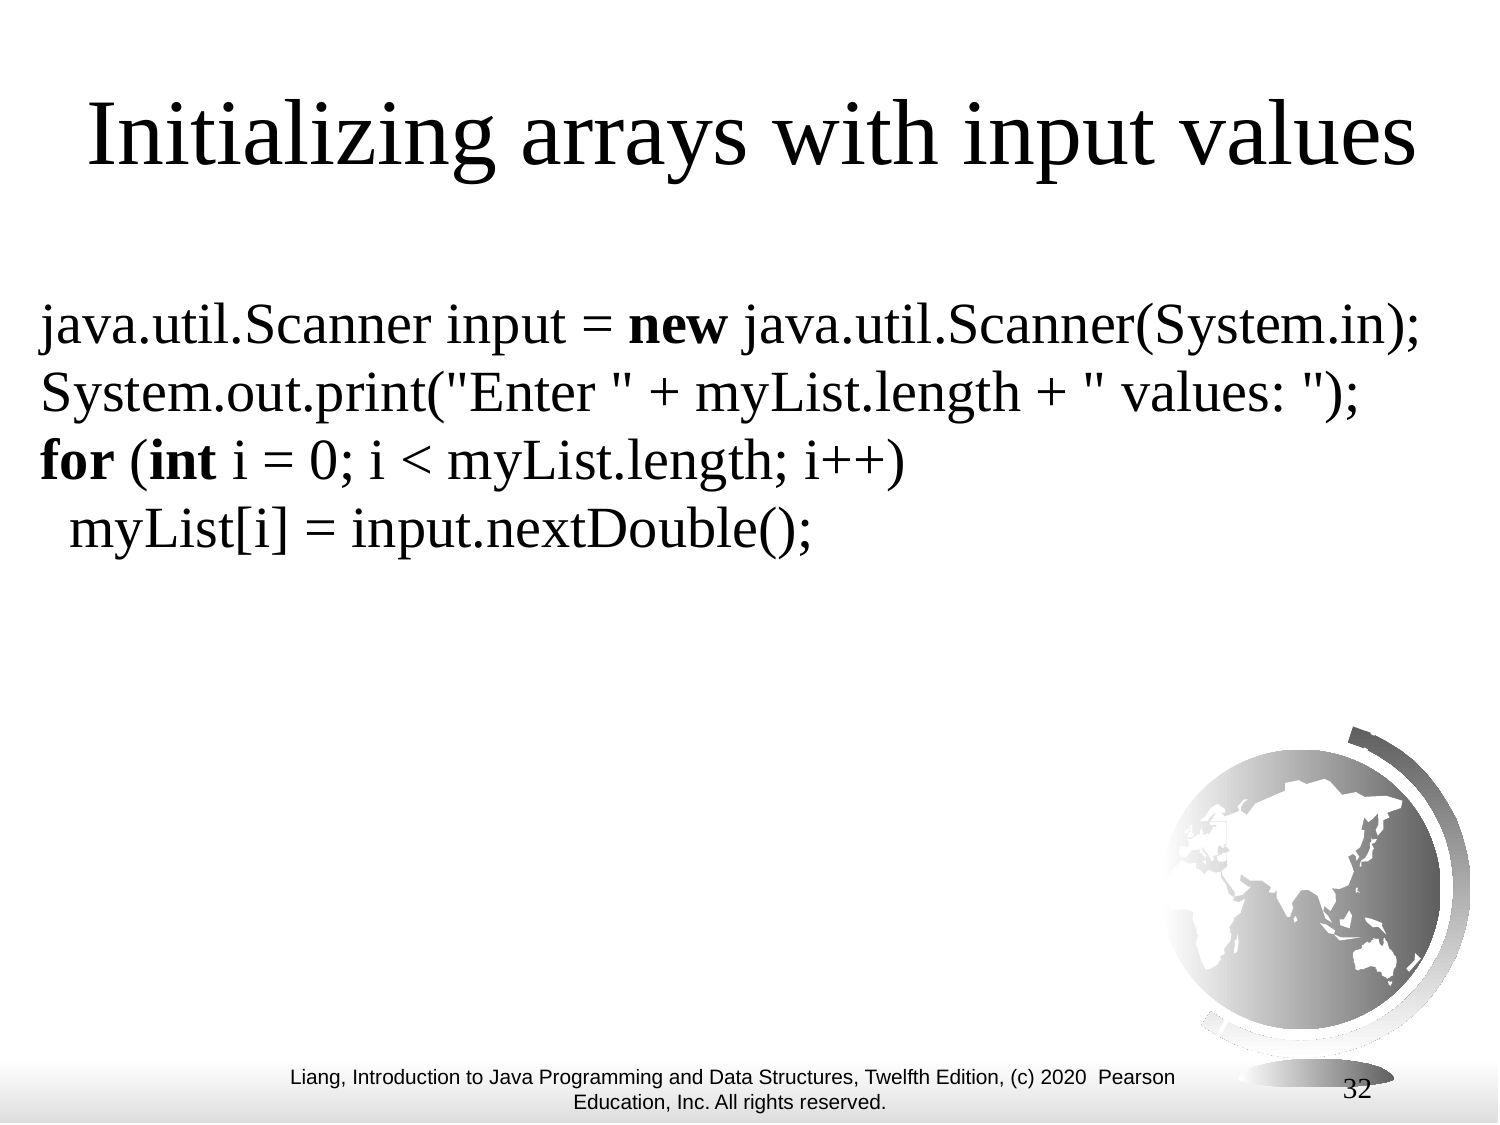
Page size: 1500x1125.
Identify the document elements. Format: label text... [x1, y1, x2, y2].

title Initializing arrays with input values [50, 62, 1456, 191]
slide_number 32 [1074, 1049, 1388, 1125]
list java.util.Scanner input = new java.util.Scanner(System.in); System.out.print("Enter " + myList.length + " values: "); for (int i = 0; i < myList.length; i++) myList[i] = input.nextDouble(); [25, 291, 1469, 828]
